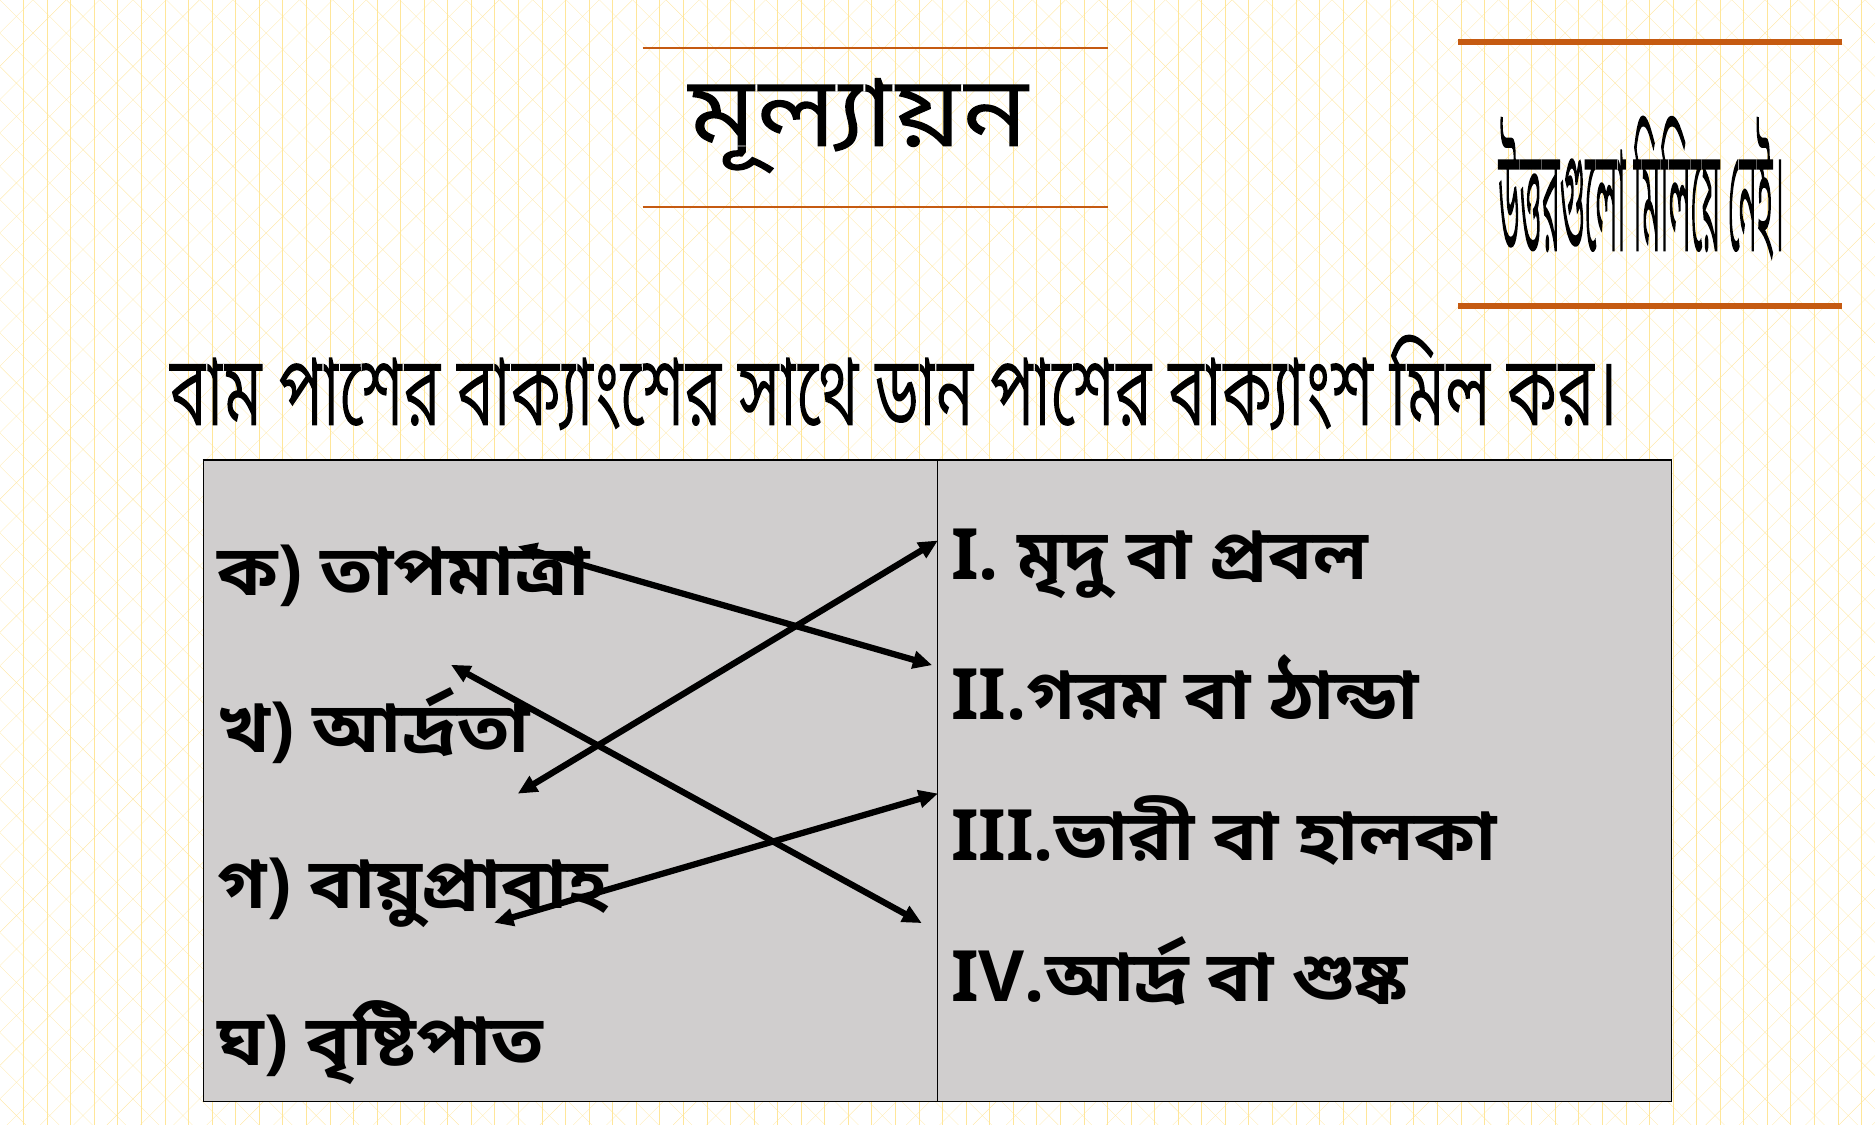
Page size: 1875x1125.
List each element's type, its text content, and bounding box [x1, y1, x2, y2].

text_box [518, 540, 938, 793]
table_header ক) তাপমাত্রা খ) আর্দ্রতা গ) বায়ুপ্রাবাহ ঘ) বৃষ্টিপাত [204, 461, 937, 1101]
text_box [642, 48, 1108, 208]
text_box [494, 793, 938, 923]
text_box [1458, 41, 1843, 306]
table_header মৃদু বা প্রবল গরম বা ঠান্ডা ভারী বা হালকা আর্দ্র বা শুষ্ক [938, 461, 1671, 1101]
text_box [451, 665, 518, 923]
